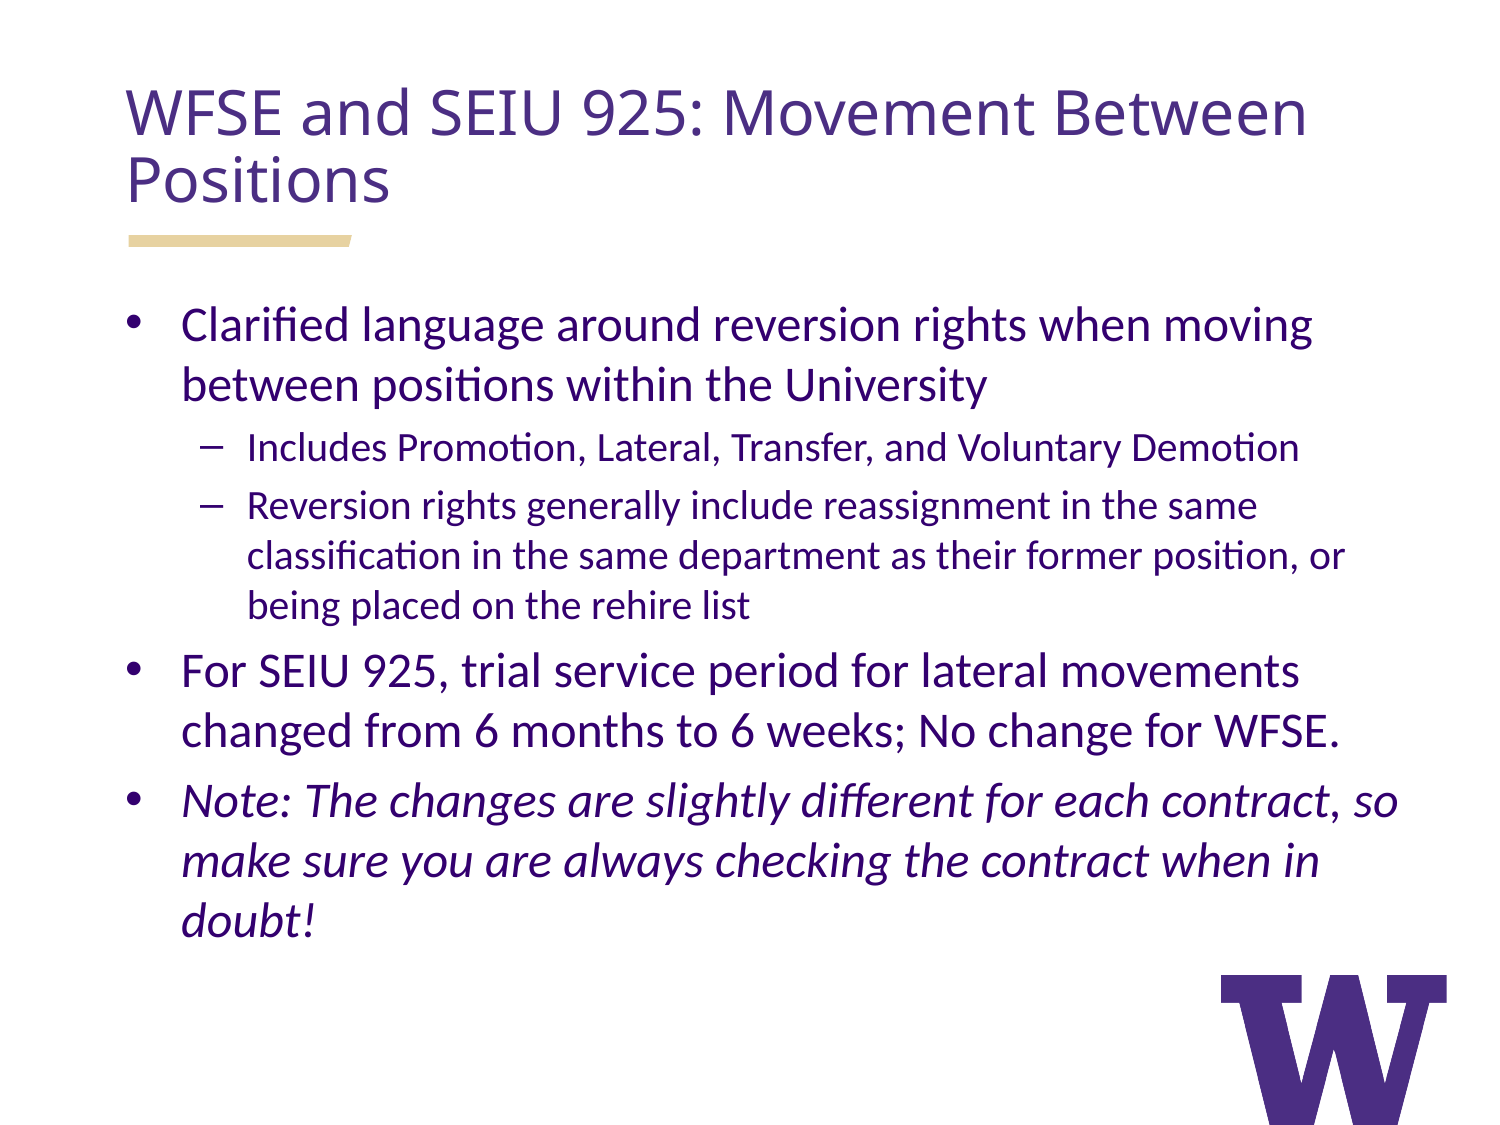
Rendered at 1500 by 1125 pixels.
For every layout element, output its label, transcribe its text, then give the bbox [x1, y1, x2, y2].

text_box Clarified language around reversion rights when moving between positions within the University Includes Promotion, Lateral, Transfer, and Voluntary Demotion Reversion rights generally include reassignment in the same classification in the same department as their former position, or being placed on the rehire list For SEIU 925, trial service period for lateral movements changed from 6 months to 6 weeks; No change for WFSE. Note: The changes are slightly different for each contract, so make sure you are always checking the contract when in doubt! [110, 283, 1453, 352]
picture [1221, 975, 1447, 1125]
picture [128, 235, 352, 247]
list WFSE and SEIU 925: Movement Between Positions [110, 60, 1453, 224]
